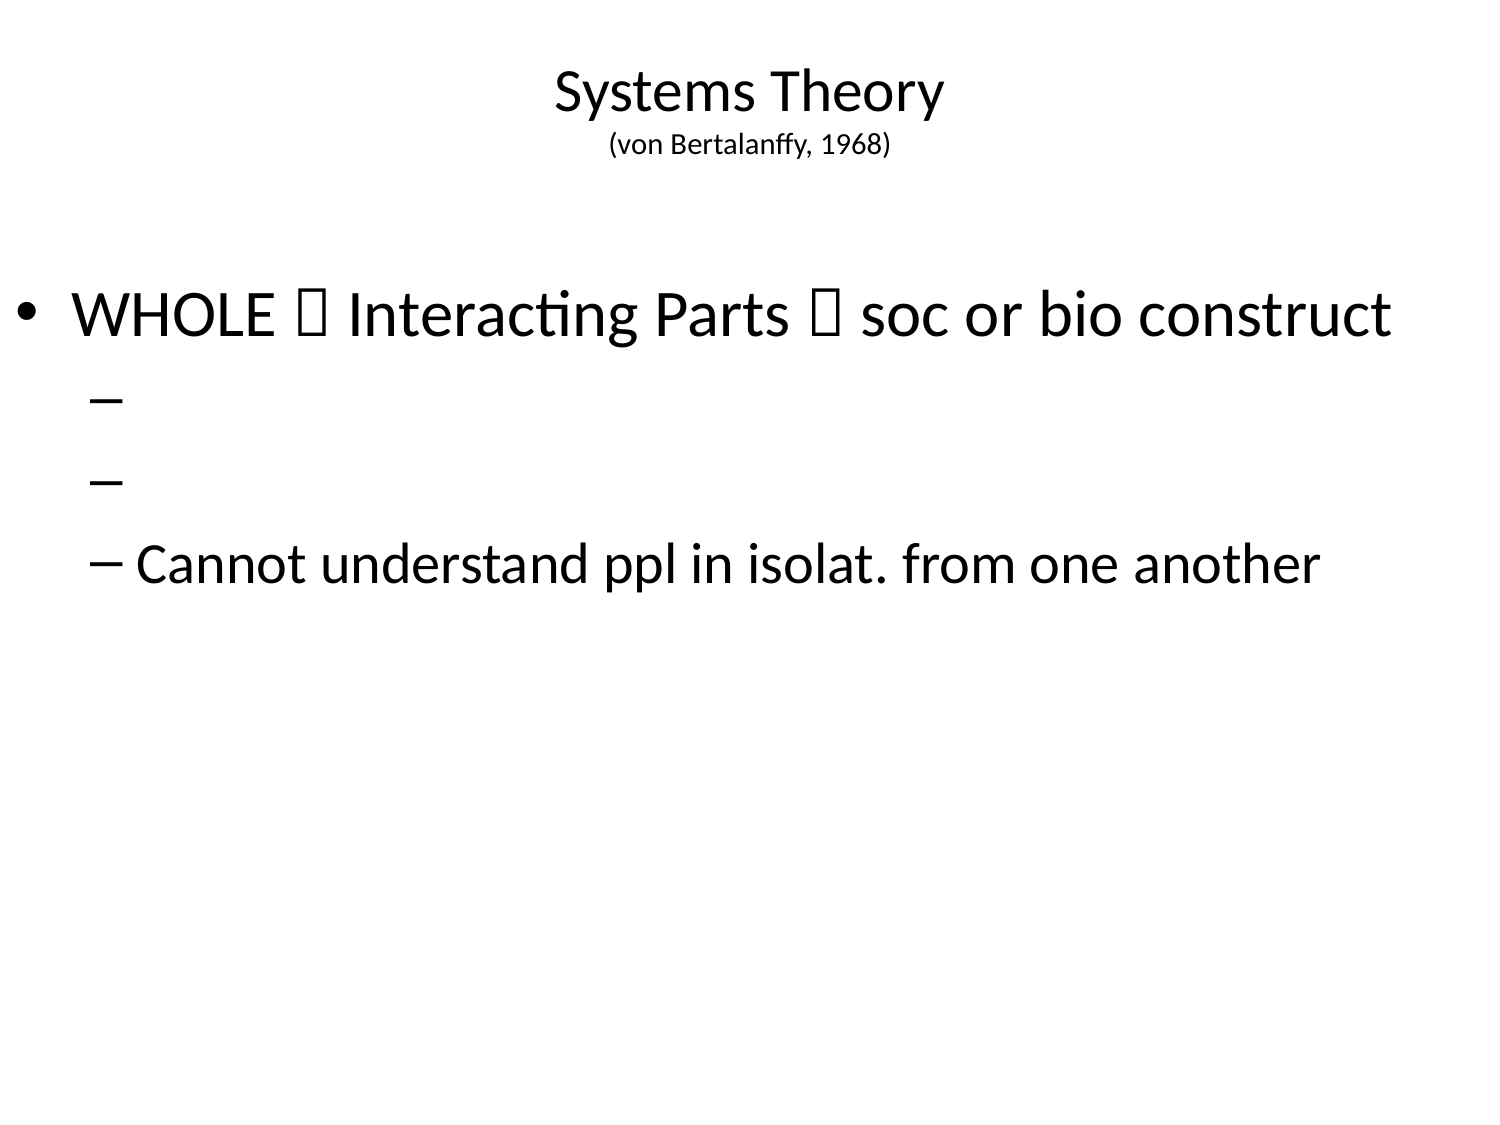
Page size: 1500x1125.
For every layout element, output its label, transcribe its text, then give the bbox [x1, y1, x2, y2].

list WHOLE  Interacting Parts  soc or bio construct Cannot understand ppl in isolat. from one another [0, 262, 1500, 1005]
title Systems Theory (von Bertalanffy, 1968) [75, 42, 1425, 170]
